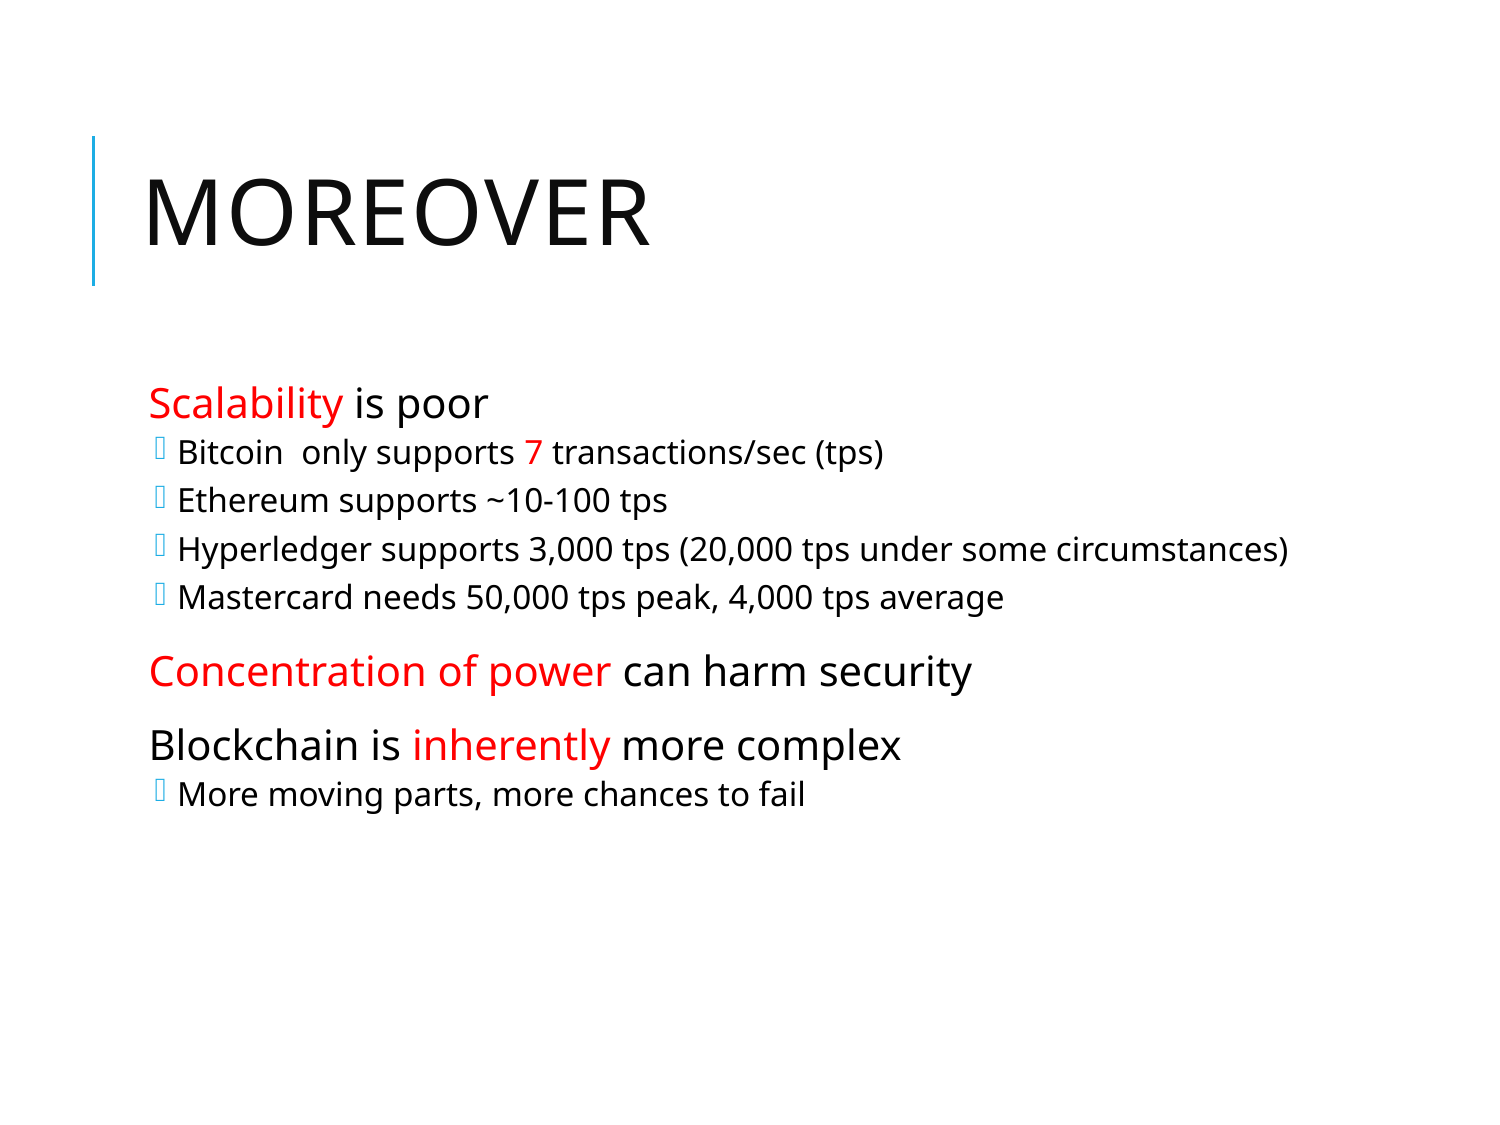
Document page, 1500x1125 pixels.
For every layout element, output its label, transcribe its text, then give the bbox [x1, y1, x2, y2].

title Moreover [126, 96, 1322, 342]
list Scalability is poor Bitcoin only supports 7 transactions/sec (tps) Ethereum supports ~10-100 tps Hyperledger supports 3,000 tps (20,000 tps under some circumstances) Mastercard needs 50,000 tps peak, 4,000 tps average Concentration of power can harm security Blockchain is inherently more complex More moving parts, more chances to fail [126, 375, 1322, 1035]
